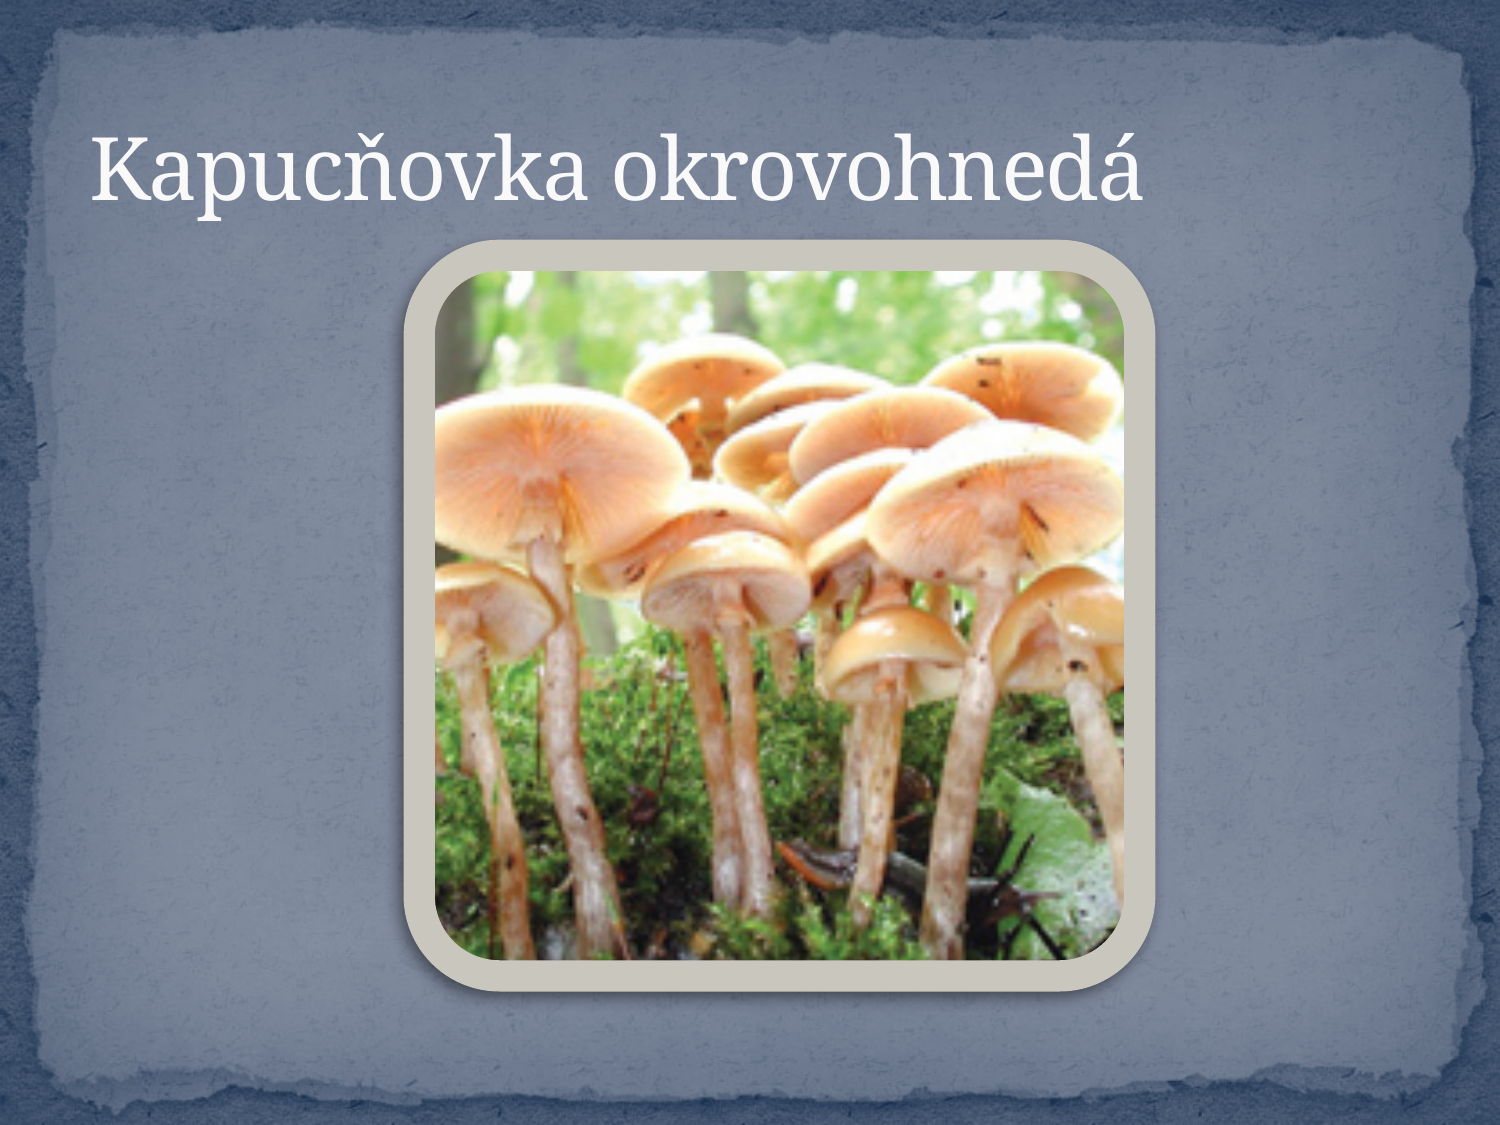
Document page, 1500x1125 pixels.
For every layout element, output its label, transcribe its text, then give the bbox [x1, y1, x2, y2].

picture [420, 257, 1139, 975]
title Kapucňovka okrovohnedá [74, 24, 1425, 225]
